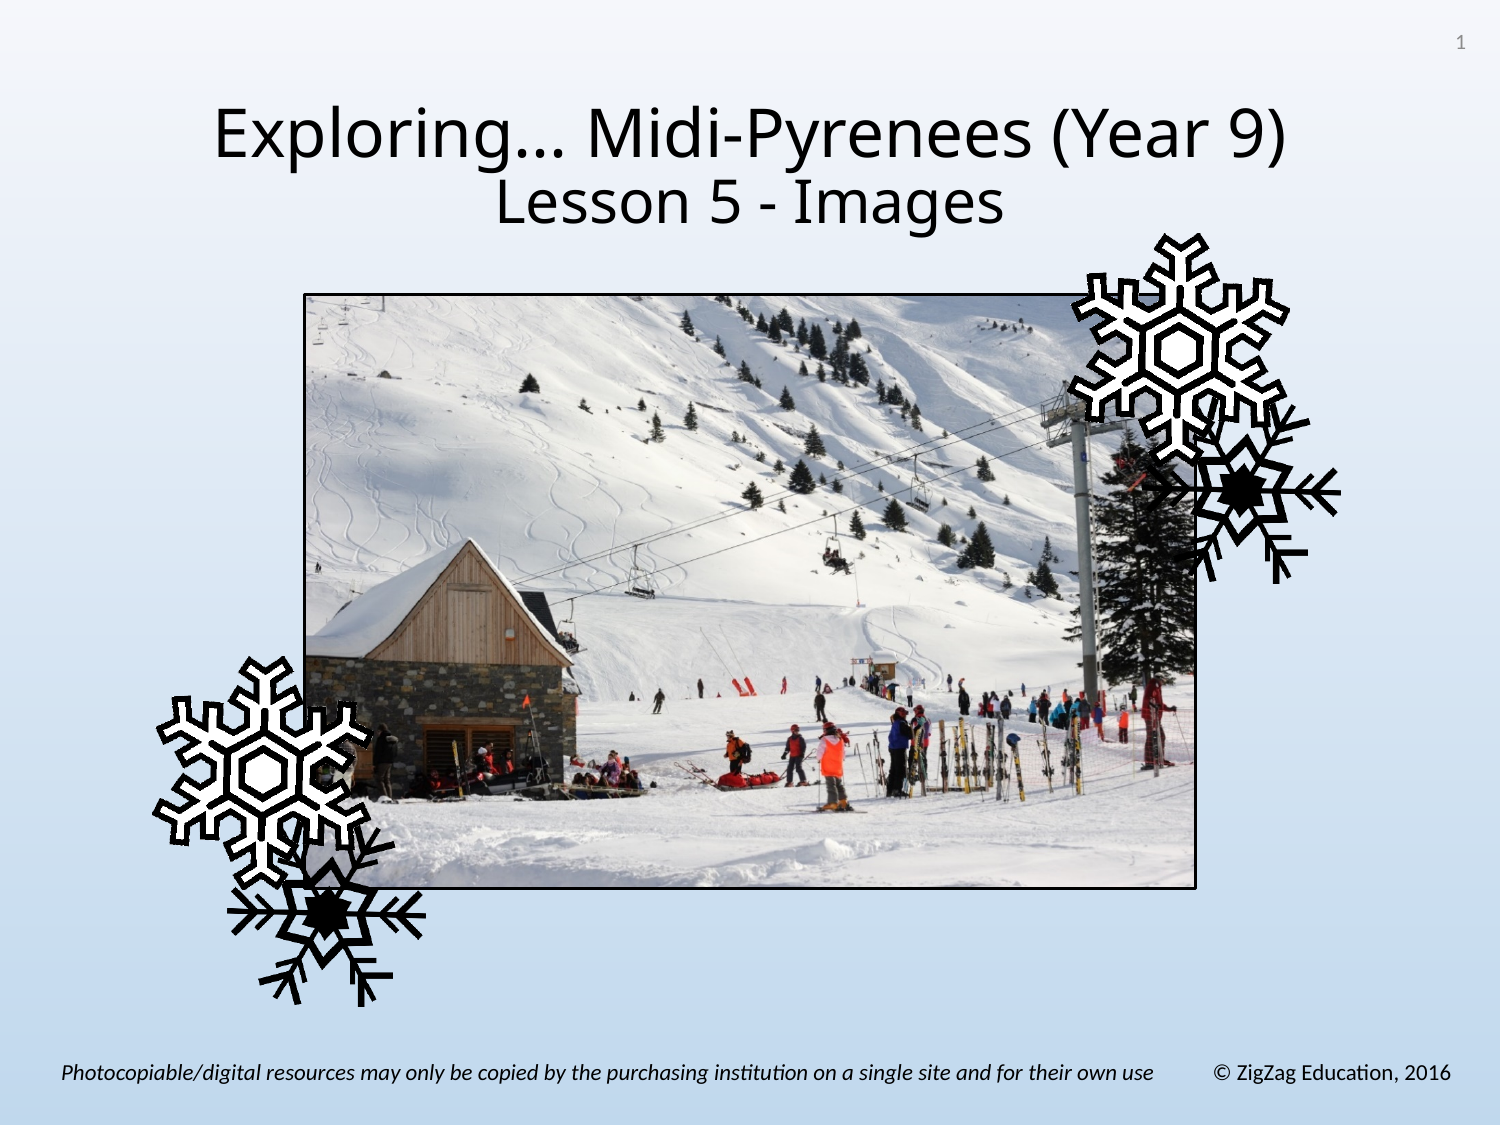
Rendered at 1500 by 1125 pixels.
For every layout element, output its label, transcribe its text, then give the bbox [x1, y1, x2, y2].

slide_number 1 [1143, 10, 1482, 71]
picture [151, 233, 1341, 1007]
title Exploring... Midi-Pyrenees (Year 9) Lesson 5 - Images [187, 70, 1313, 245]
